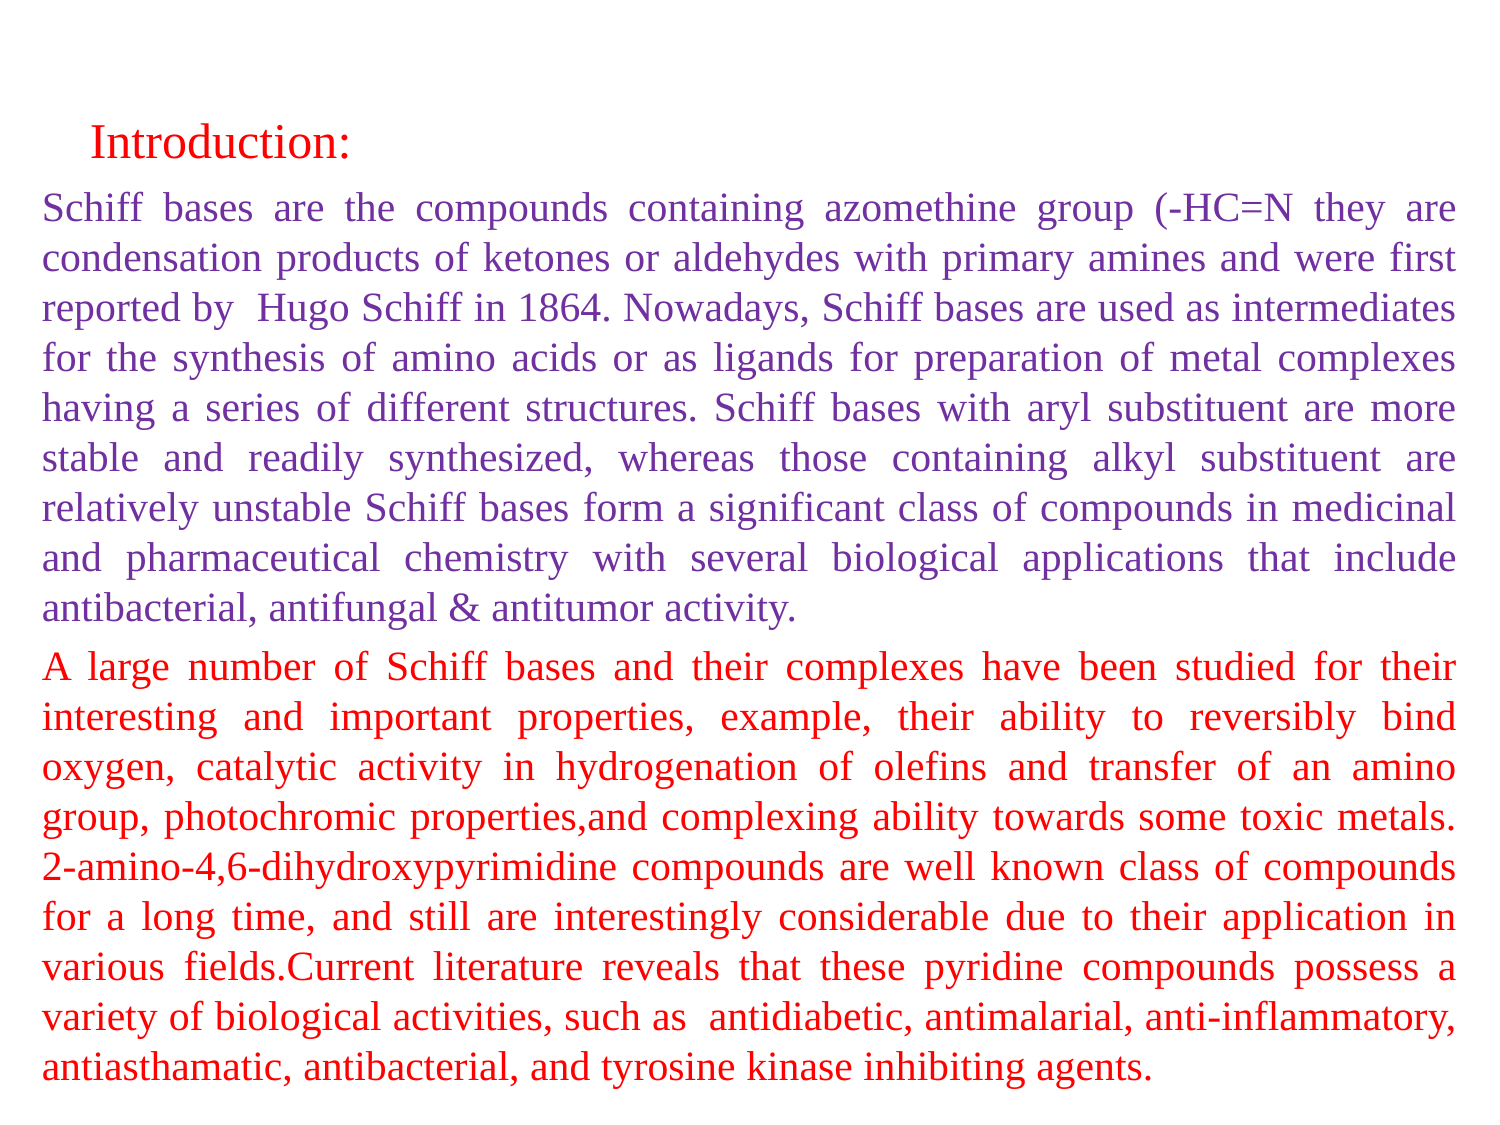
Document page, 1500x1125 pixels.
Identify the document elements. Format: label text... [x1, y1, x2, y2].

title Introduction: [74, 44, 1426, 172]
list Schiff bases are the compounds containing azomethine group (-HC=N they are condensation products of ketones or aldehydes with primary amines and were first reported by Hugo Schiff in 1864. Nowadays, Schiff bases are used as intermediates for the synthesis of amino acids or as ligands for preparation of metal complexes having a series of different structures. Schiff bases with aryl substituent are more stable and readily synthesized, whereas those containing alkyl substituent are relatively unstable Schiff bases form a significant class of compounds in medicinal and pharmaceutical chemistry with several biological applications that include antibacterial, antifungal & antitumor activity. A large number of Schiff bases and their complexes have been studied for their interesting and important properties, example, their ability to reversibly bind oxygen, catalytic activity in hydrogenation of olefins and transfer of an amino group, photochromic properties,and complexing ability towards some toxic metals. 2-amino-4,6-dihydroxypyrimidine compounds are well known class of compounds for a long time, and still are interestingly considerable due to their application in various fields.Current literature reveals that these pyridine compounds possess a variety of biological activities, such as antidiabetic, antimalarial, anti-inflammatory, antiasthamatic, antibacterial, and tyrosine kinase inhibiting agents. [26, 172, 1473, 1102]
